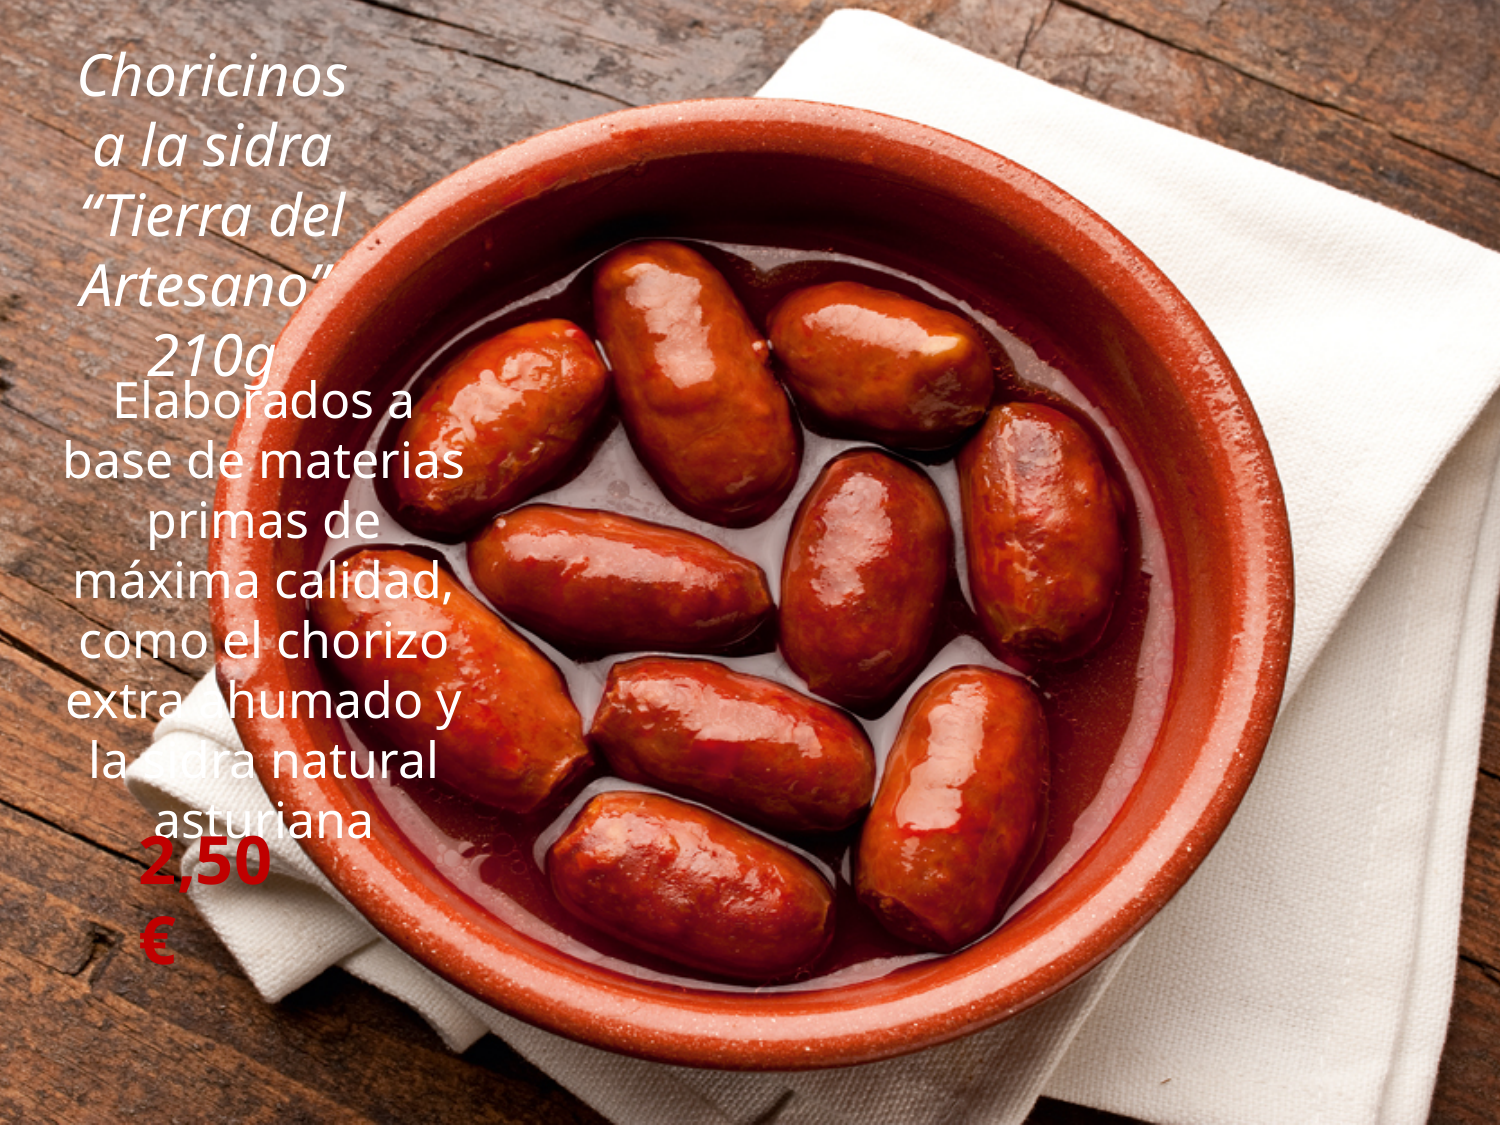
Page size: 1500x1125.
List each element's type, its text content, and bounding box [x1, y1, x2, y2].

text_box Elaborados a base de materias primas de máxima calidad, como el chorizo extra ahumado y la sidra natural asturiana [41, 361, 488, 857]
text_box Choricinos a la sidra “Tierra del Artesano” 210g [53, 30, 372, 361]
picture [0, 0, 1500, 1125]
text_box 2,50€ [123, 810, 290, 986]
